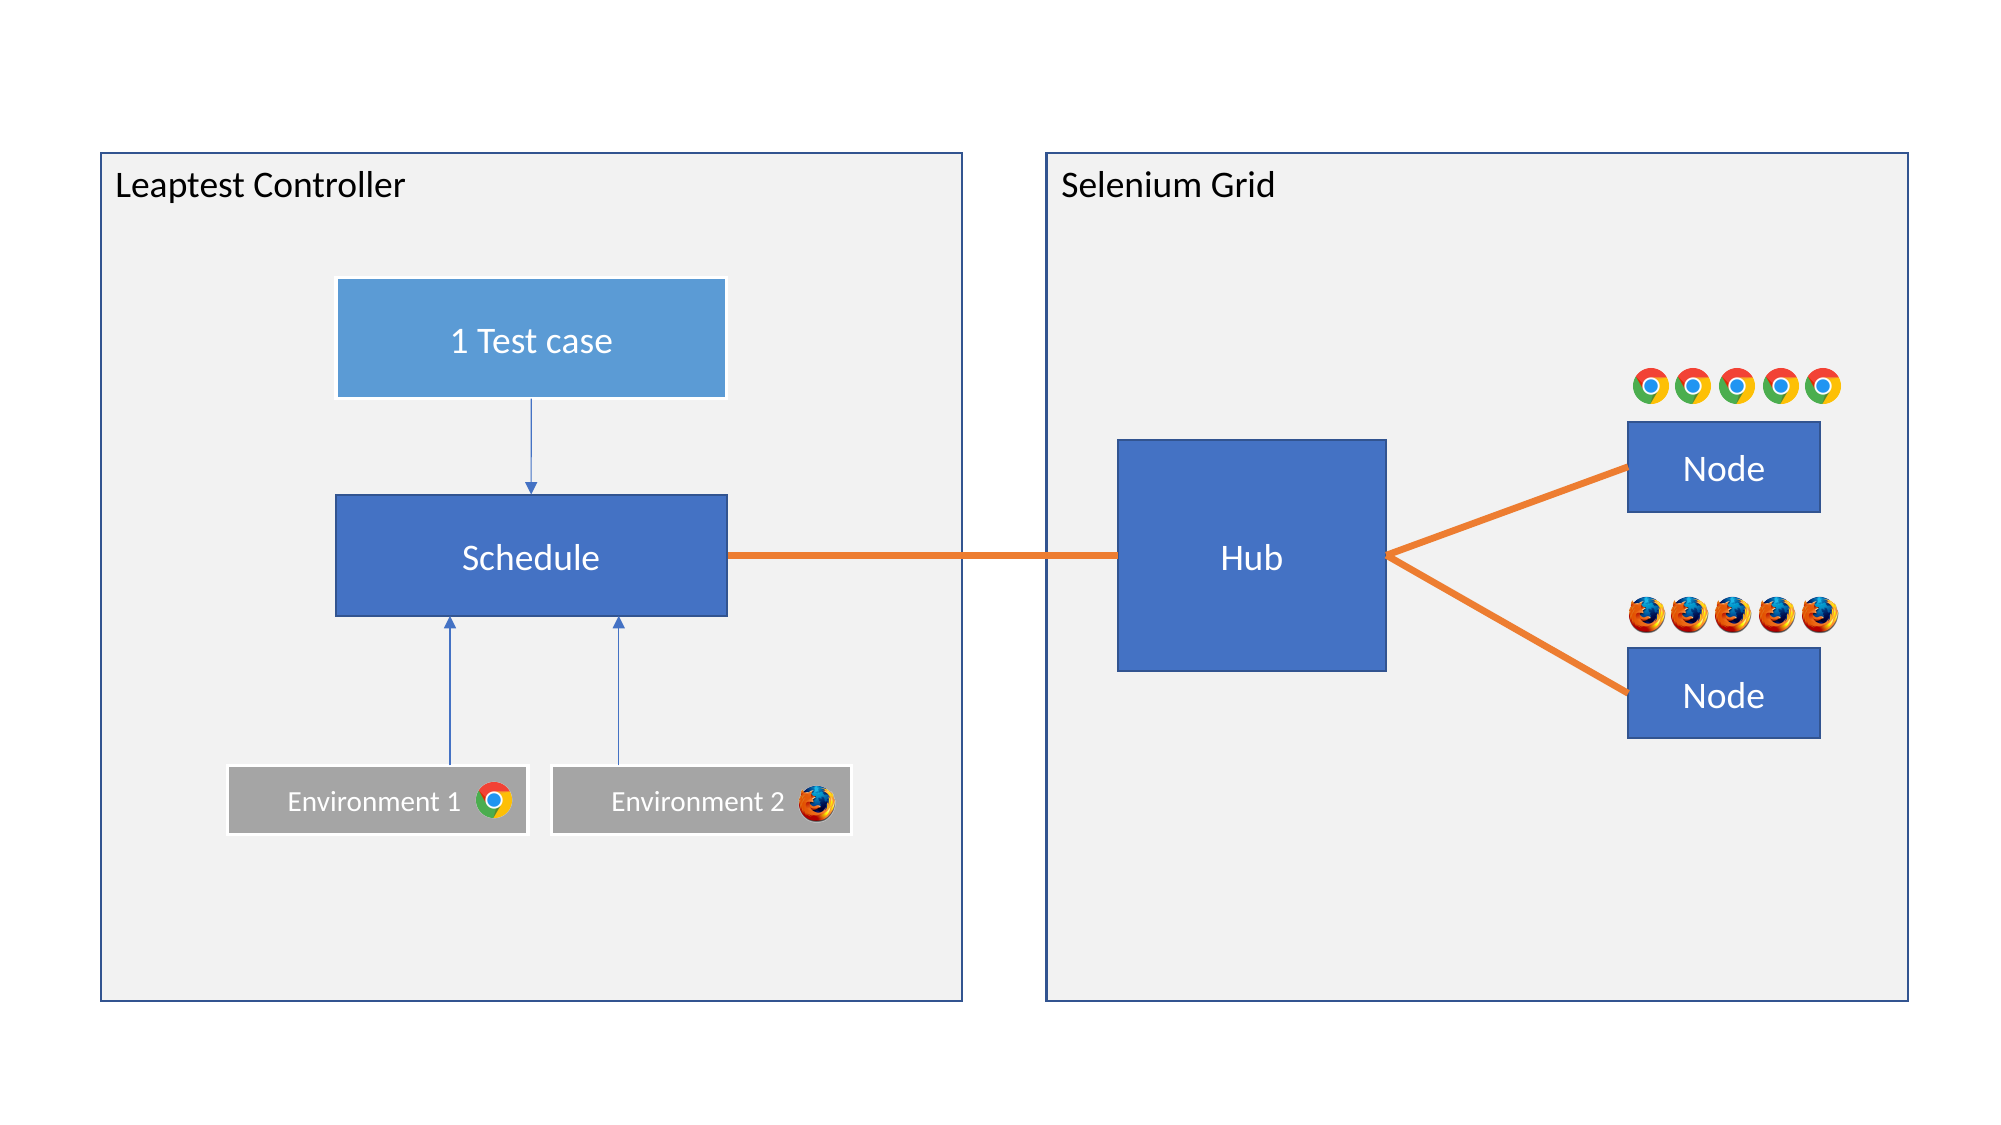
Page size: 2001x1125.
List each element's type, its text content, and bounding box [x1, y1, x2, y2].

text_box Leaptest Controller [100, 152, 963, 1002]
text_box Schedule [335, 494, 728, 617]
text_box Node [1627, 647, 1821, 739]
picture [1758, 596, 1797, 634]
text_box Environment 1 [226, 764, 530, 836]
text_box 1 Test case [334, 276, 728, 400]
picture [1628, 363, 1846, 409]
text_box Node [1627, 421, 1821, 513]
text_box Environment 2 [550, 764, 853, 836]
text_box Selenium Grid [1045, 152, 1909, 1002]
picture [1714, 596, 1752, 634]
text_box Hub [1117, 439, 1387, 672]
picture [471, 777, 517, 823]
picture [798, 785, 837, 823]
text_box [1386, 466, 1629, 555]
picture [1670, 596, 1709, 634]
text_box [1386, 555, 1629, 694]
picture [1628, 596, 1666, 634]
picture [1801, 596, 1840, 634]
